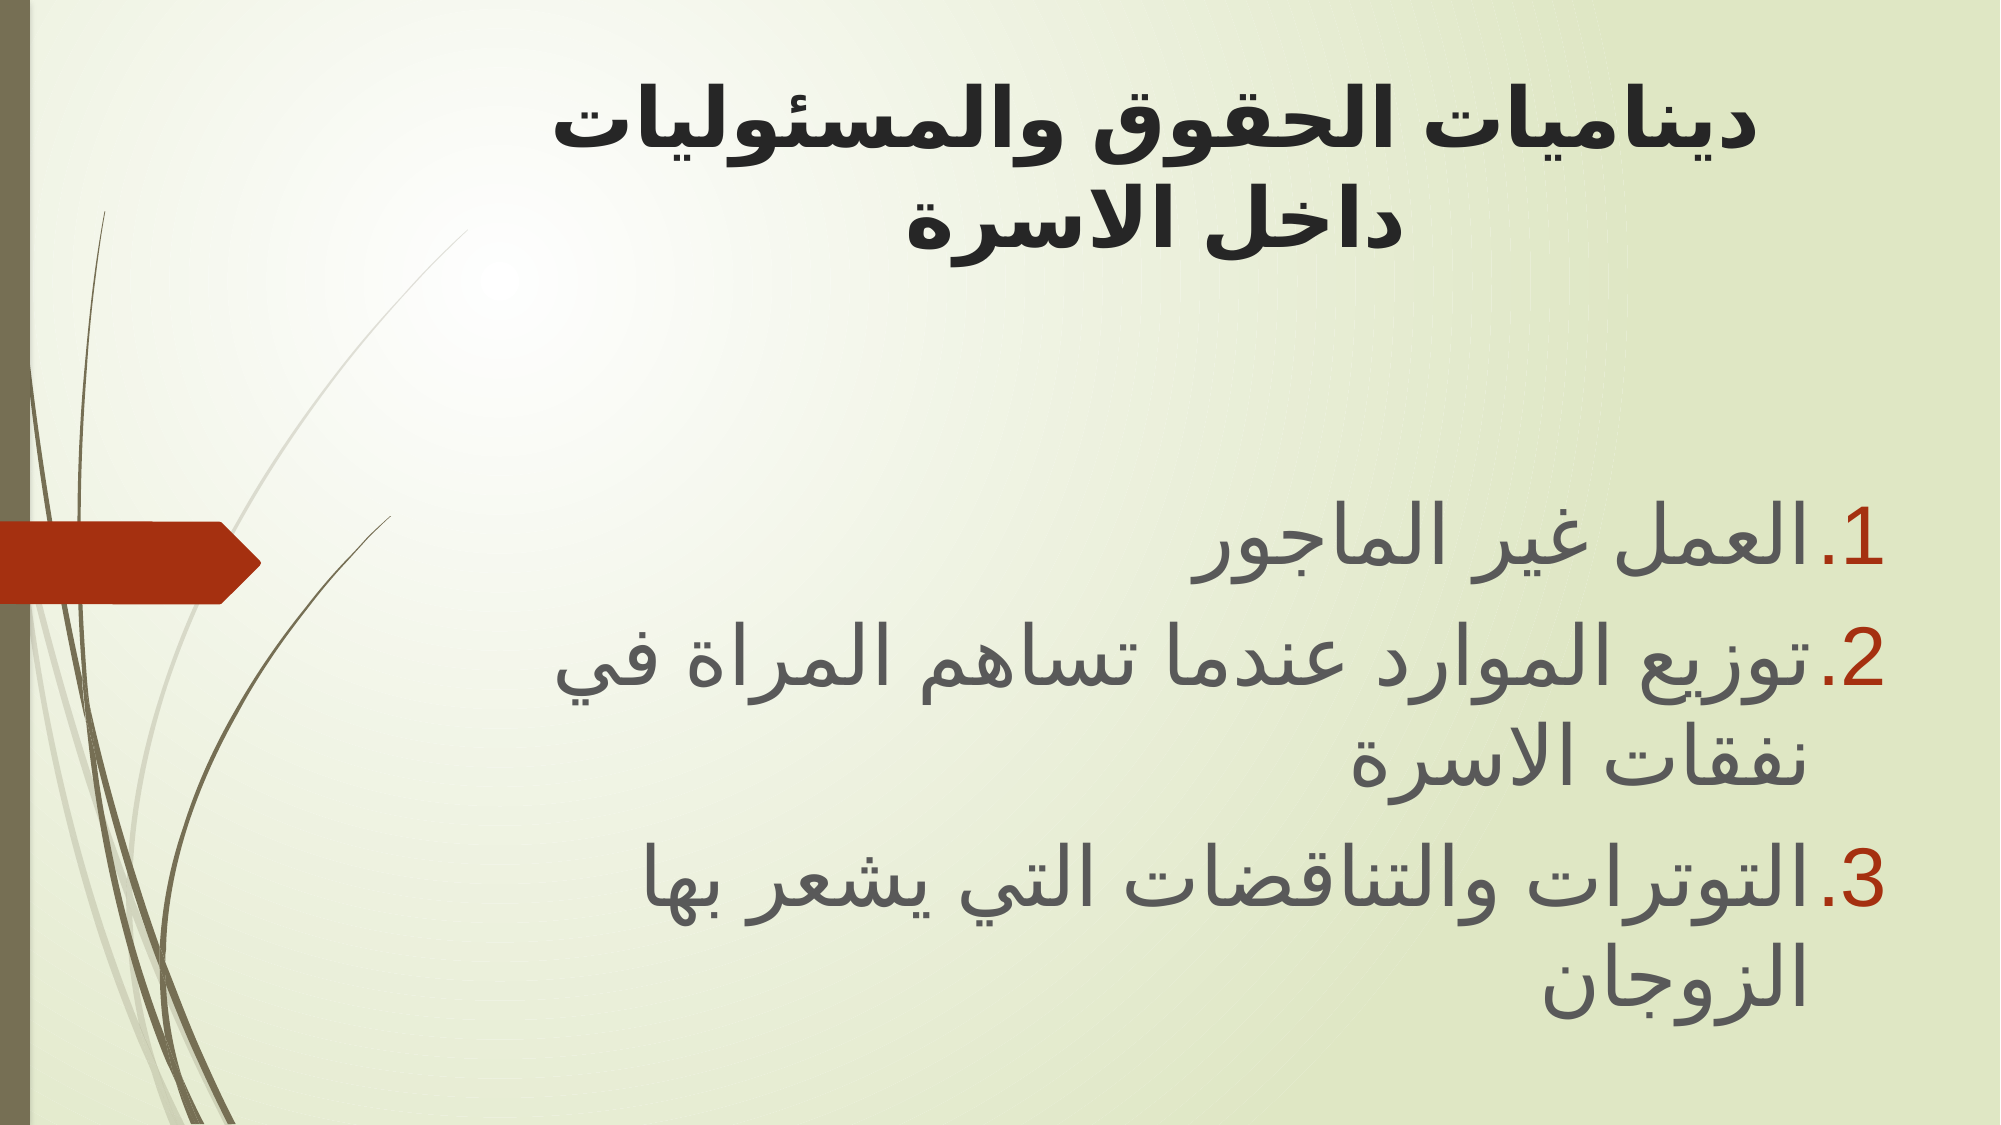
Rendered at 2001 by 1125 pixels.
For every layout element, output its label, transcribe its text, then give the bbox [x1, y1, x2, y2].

list العمل غير الماجور توزيع الموارد عندما تساهم المراة في نفقات الاسرة التوترات والتناقضات التي يشعر بها الزوجان [439, 473, 1903, 1009]
title ديناميات الحقوق والمسئوليات داخل الاسرة [424, 133, 1888, 272]
